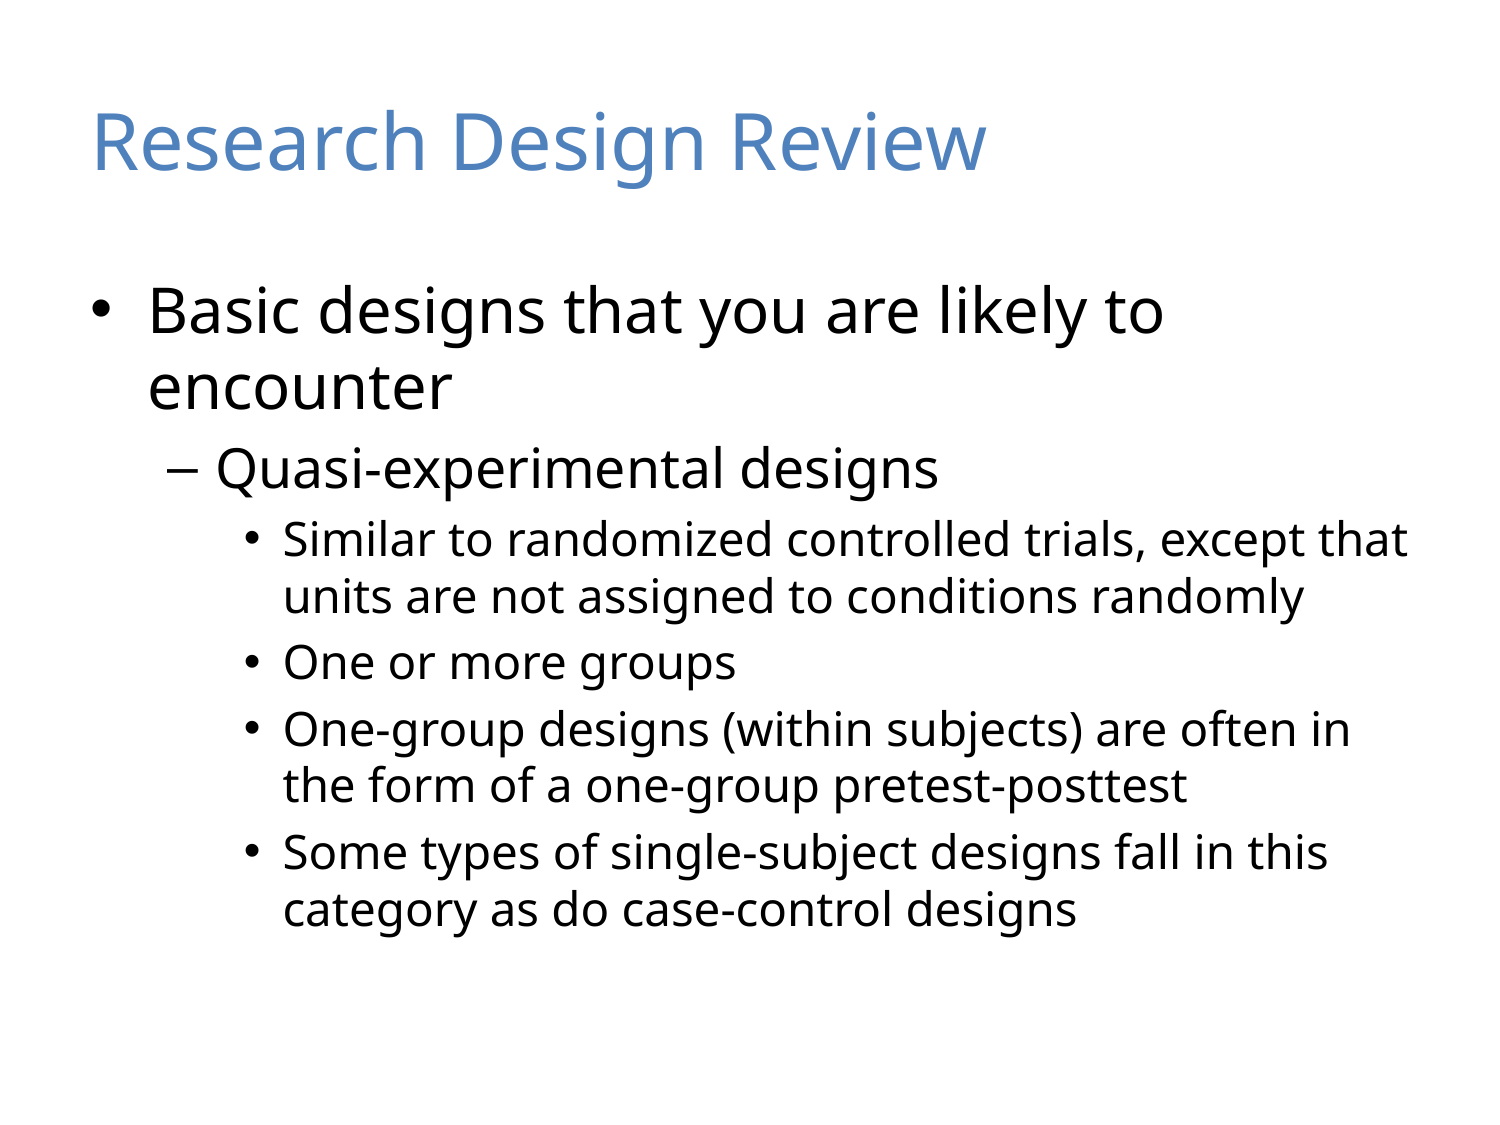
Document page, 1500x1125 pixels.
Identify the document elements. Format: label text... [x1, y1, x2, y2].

list Basic designs that you are likely to encounter Quasi-experimental designs Similar to randomized controlled trials, except that units are not assigned to conditions randomly One or more groups One-group designs (within subjects) are often in the form of a one-group pretest-posttest Some types of single-subject designs fall in this category as do case-control designs [75, 262, 1425, 1005]
title Research Design Review [75, 45, 1425, 233]
